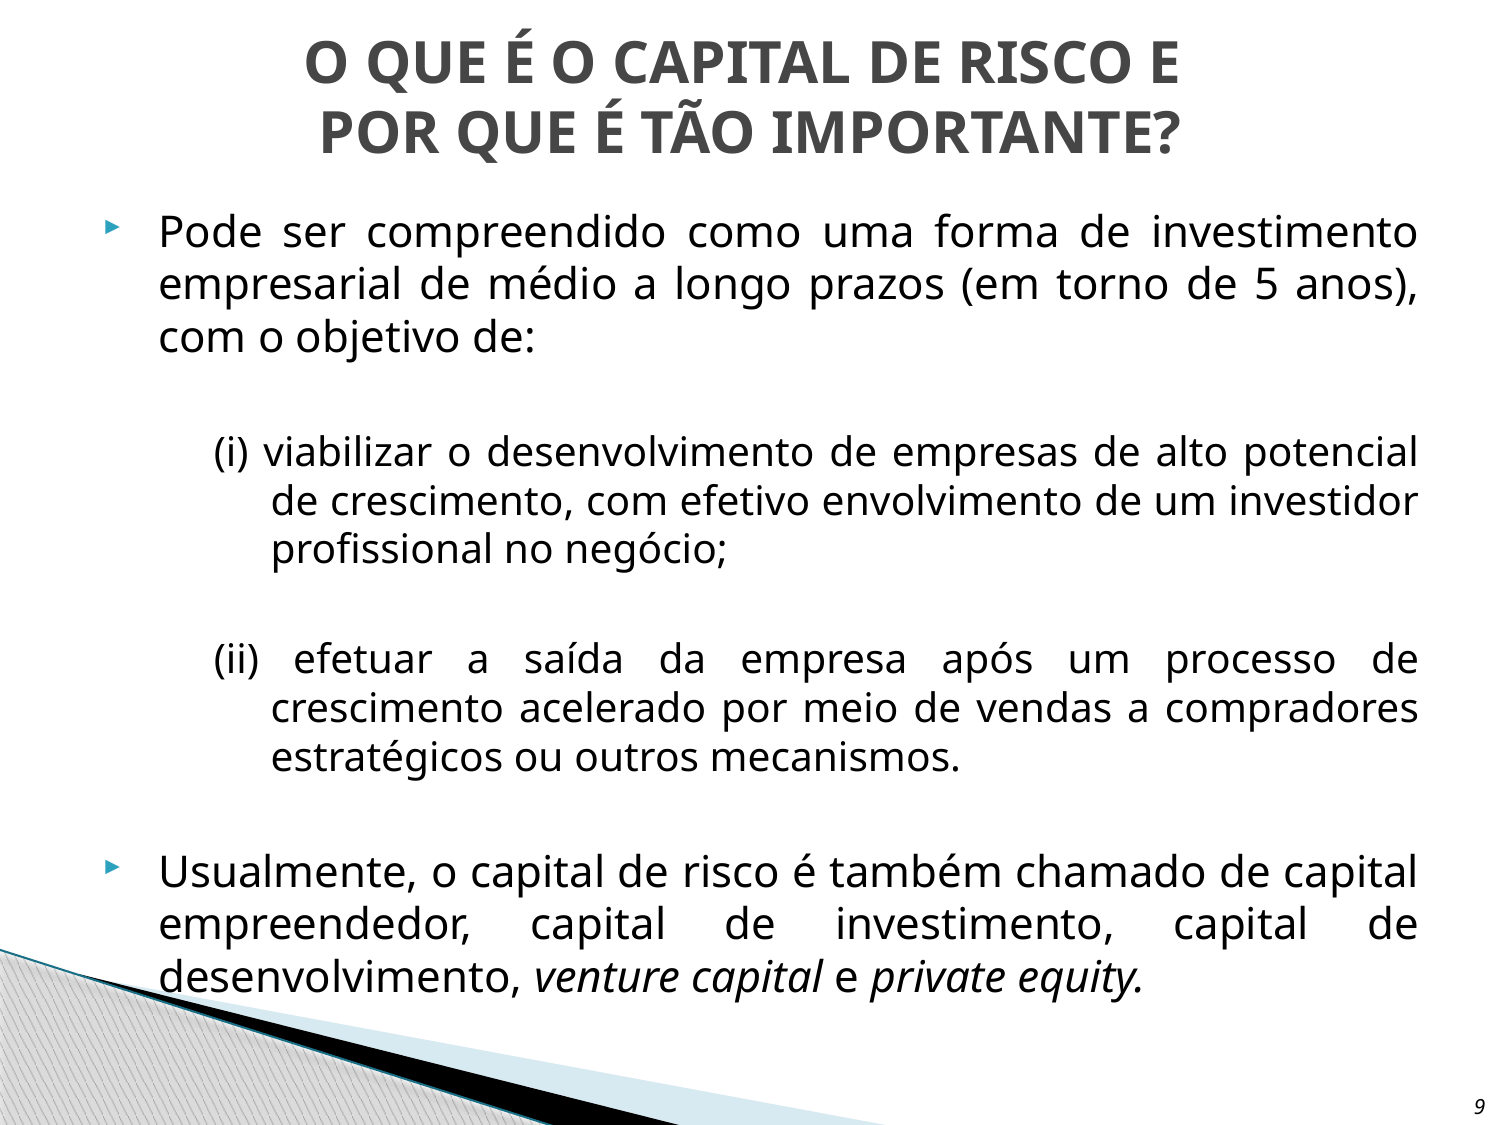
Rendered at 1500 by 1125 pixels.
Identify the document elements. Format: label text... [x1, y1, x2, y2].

title O QUE É O CAPITAL DE RISCO E POR QUE É TÃO IMPORTANTE? [29, 19, 1471, 171]
list Pode ser compreendido como uma forma de investimento empresarial de médio a longo prazos (em torno de 5 anos), com o objetivo de: (i) viabilizar o desenvolvimento de empresas de alto potencial de crescimento, com efetivo envolvimento de um investidor profissional no negócio; (ii) efetuar a saída da empresa após um processo de crescimento acelerado por meio de vendas a compradores estratégicos ou outros mecanismos. Usualmente, o capital de risco é também chamado de capital empreendedor, capital de investimento, capital de desenvolvimento, venture capital e private equity. [85, 196, 1436, 1012]
slide_number 9 [1418, 1069, 1500, 1125]
